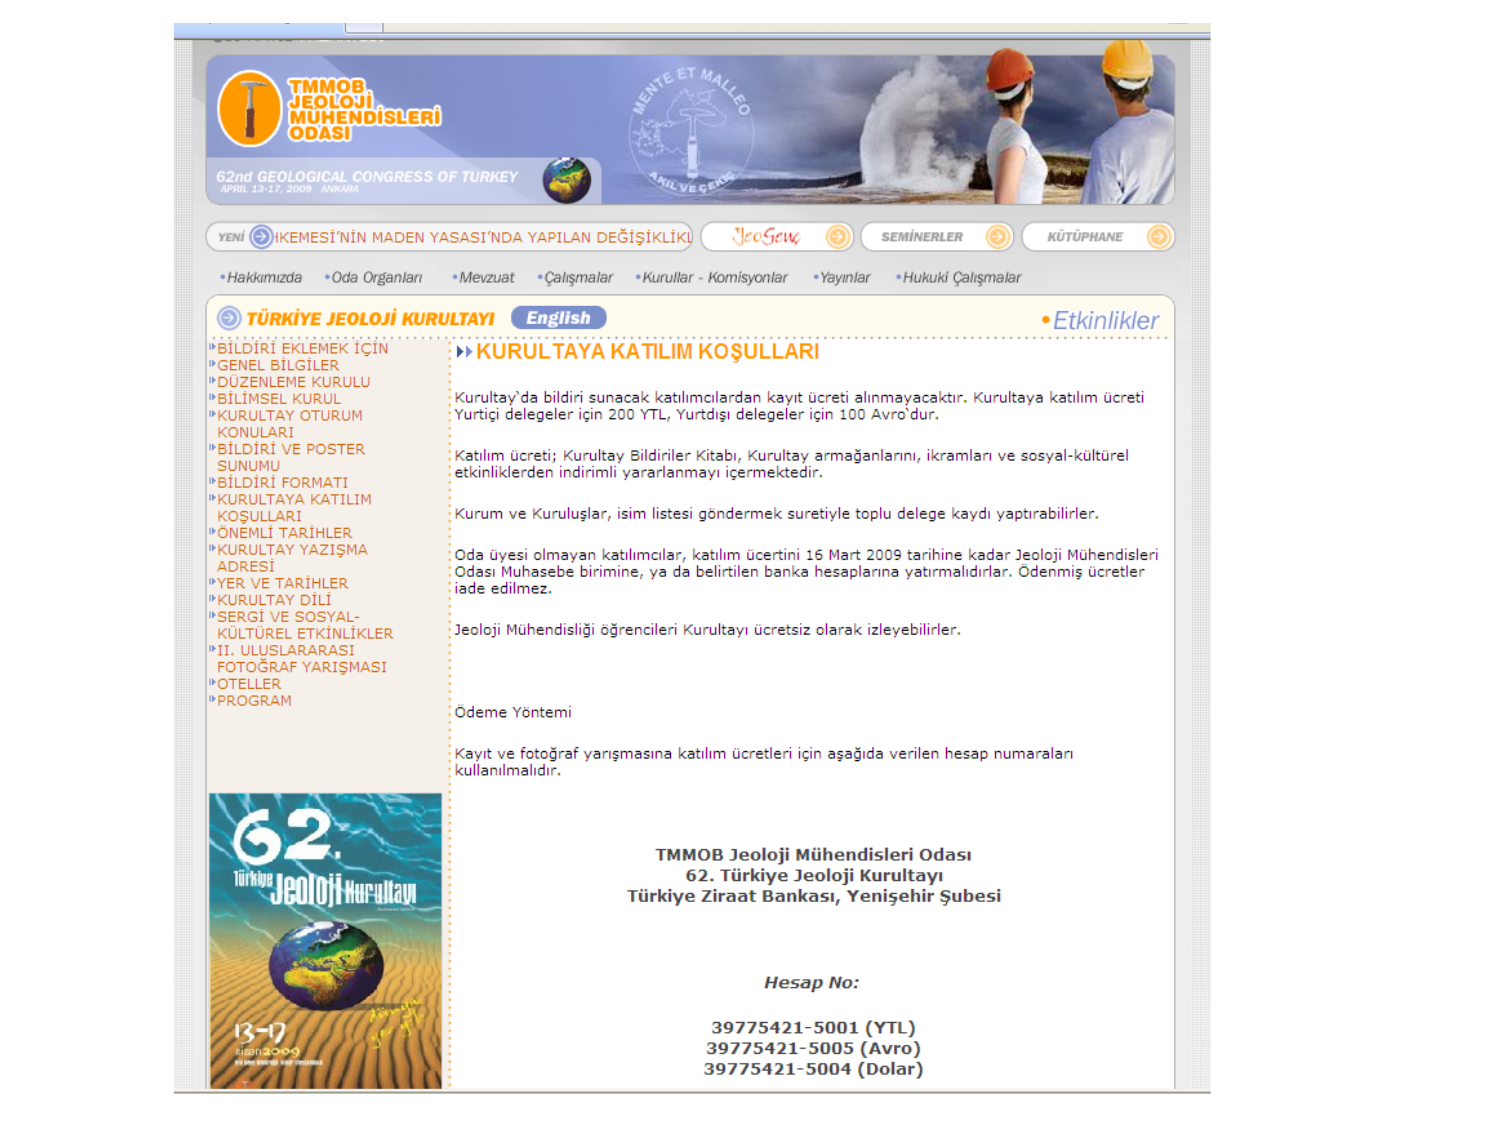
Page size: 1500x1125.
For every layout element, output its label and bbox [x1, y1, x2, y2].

picture [173, 23, 1211, 1095]
